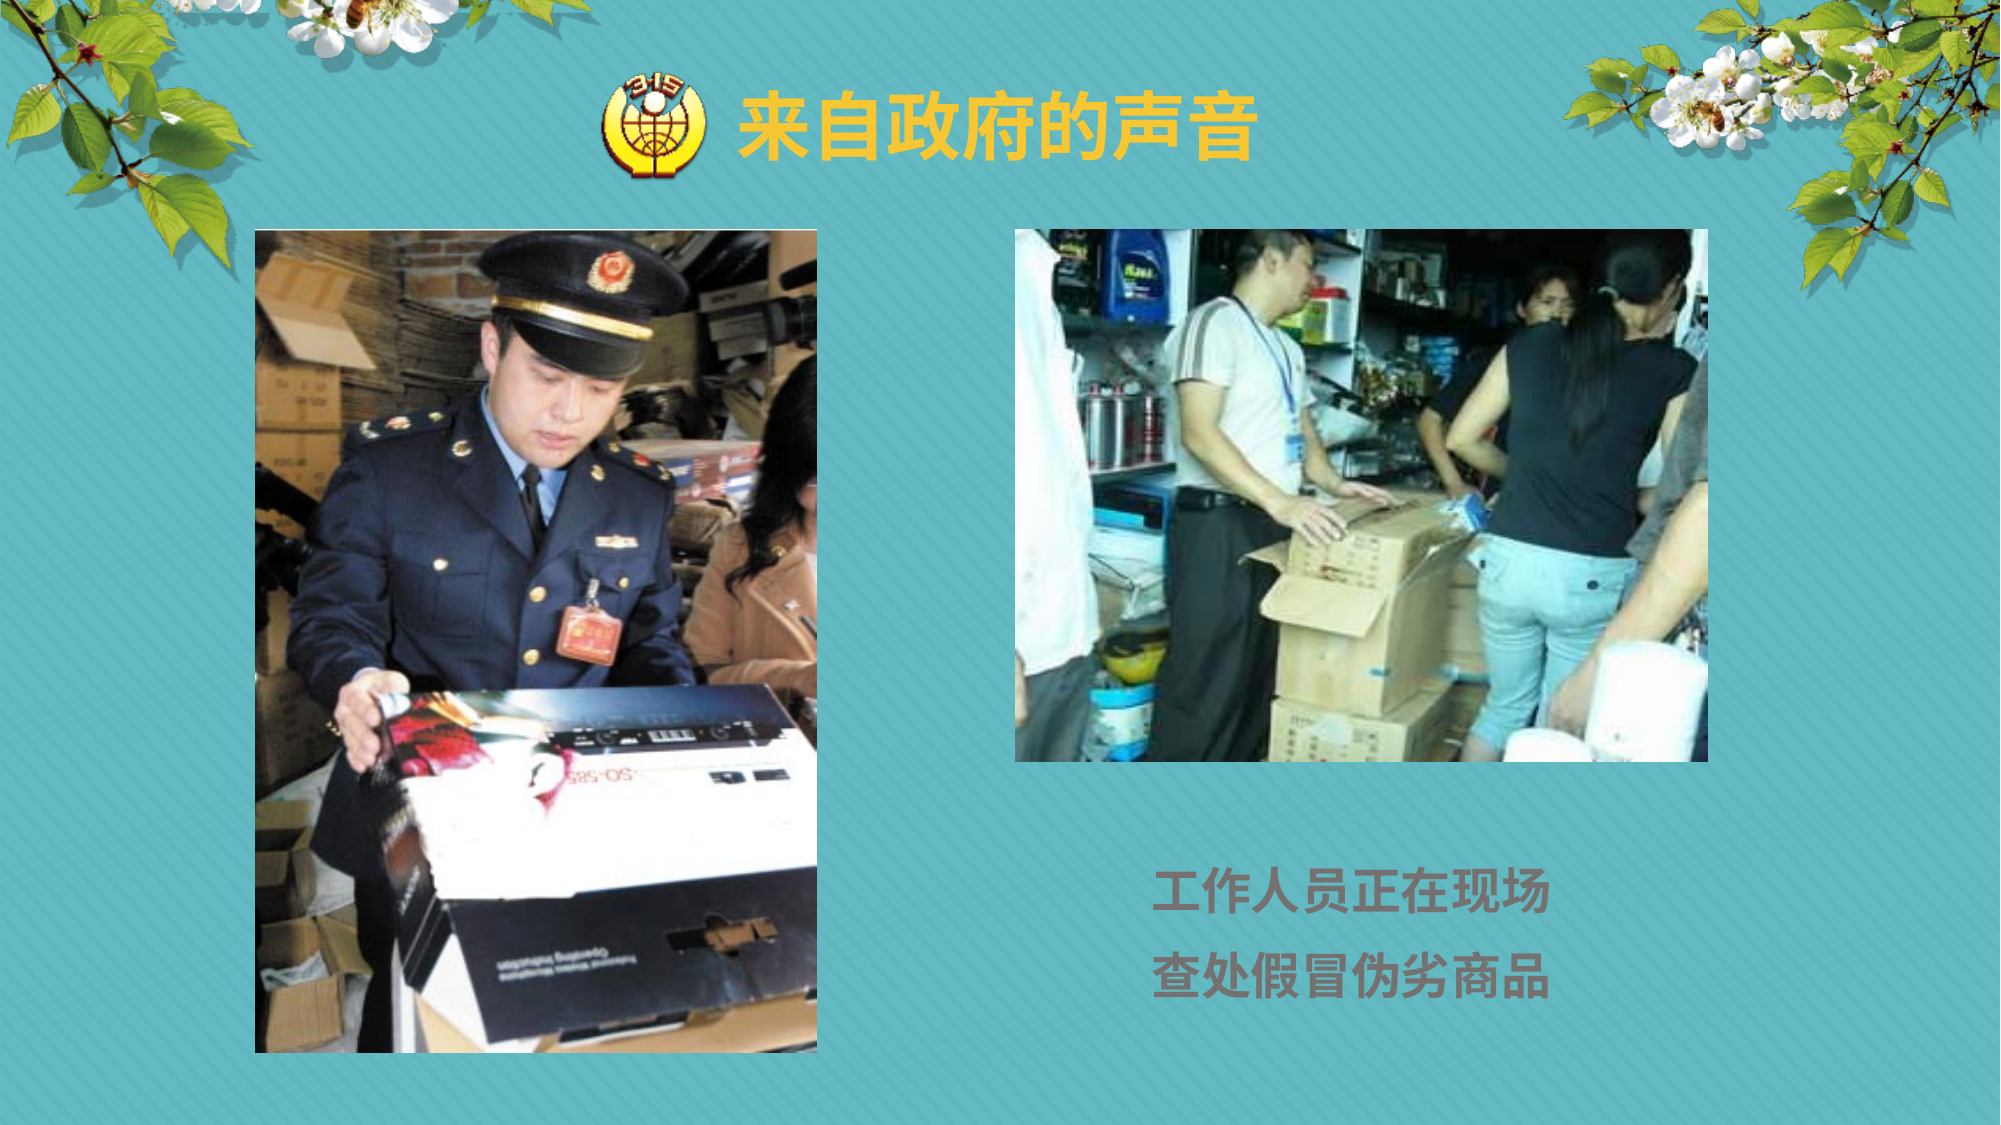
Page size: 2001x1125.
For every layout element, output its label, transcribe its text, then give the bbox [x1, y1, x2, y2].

text_box 工作人员正在现场 查处假冒伪劣商品 [1136, 851, 1614, 1012]
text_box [589, 65, 1280, 186]
picture [0, 0, 2000, 1125]
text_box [1, 0, 2000, 375]
